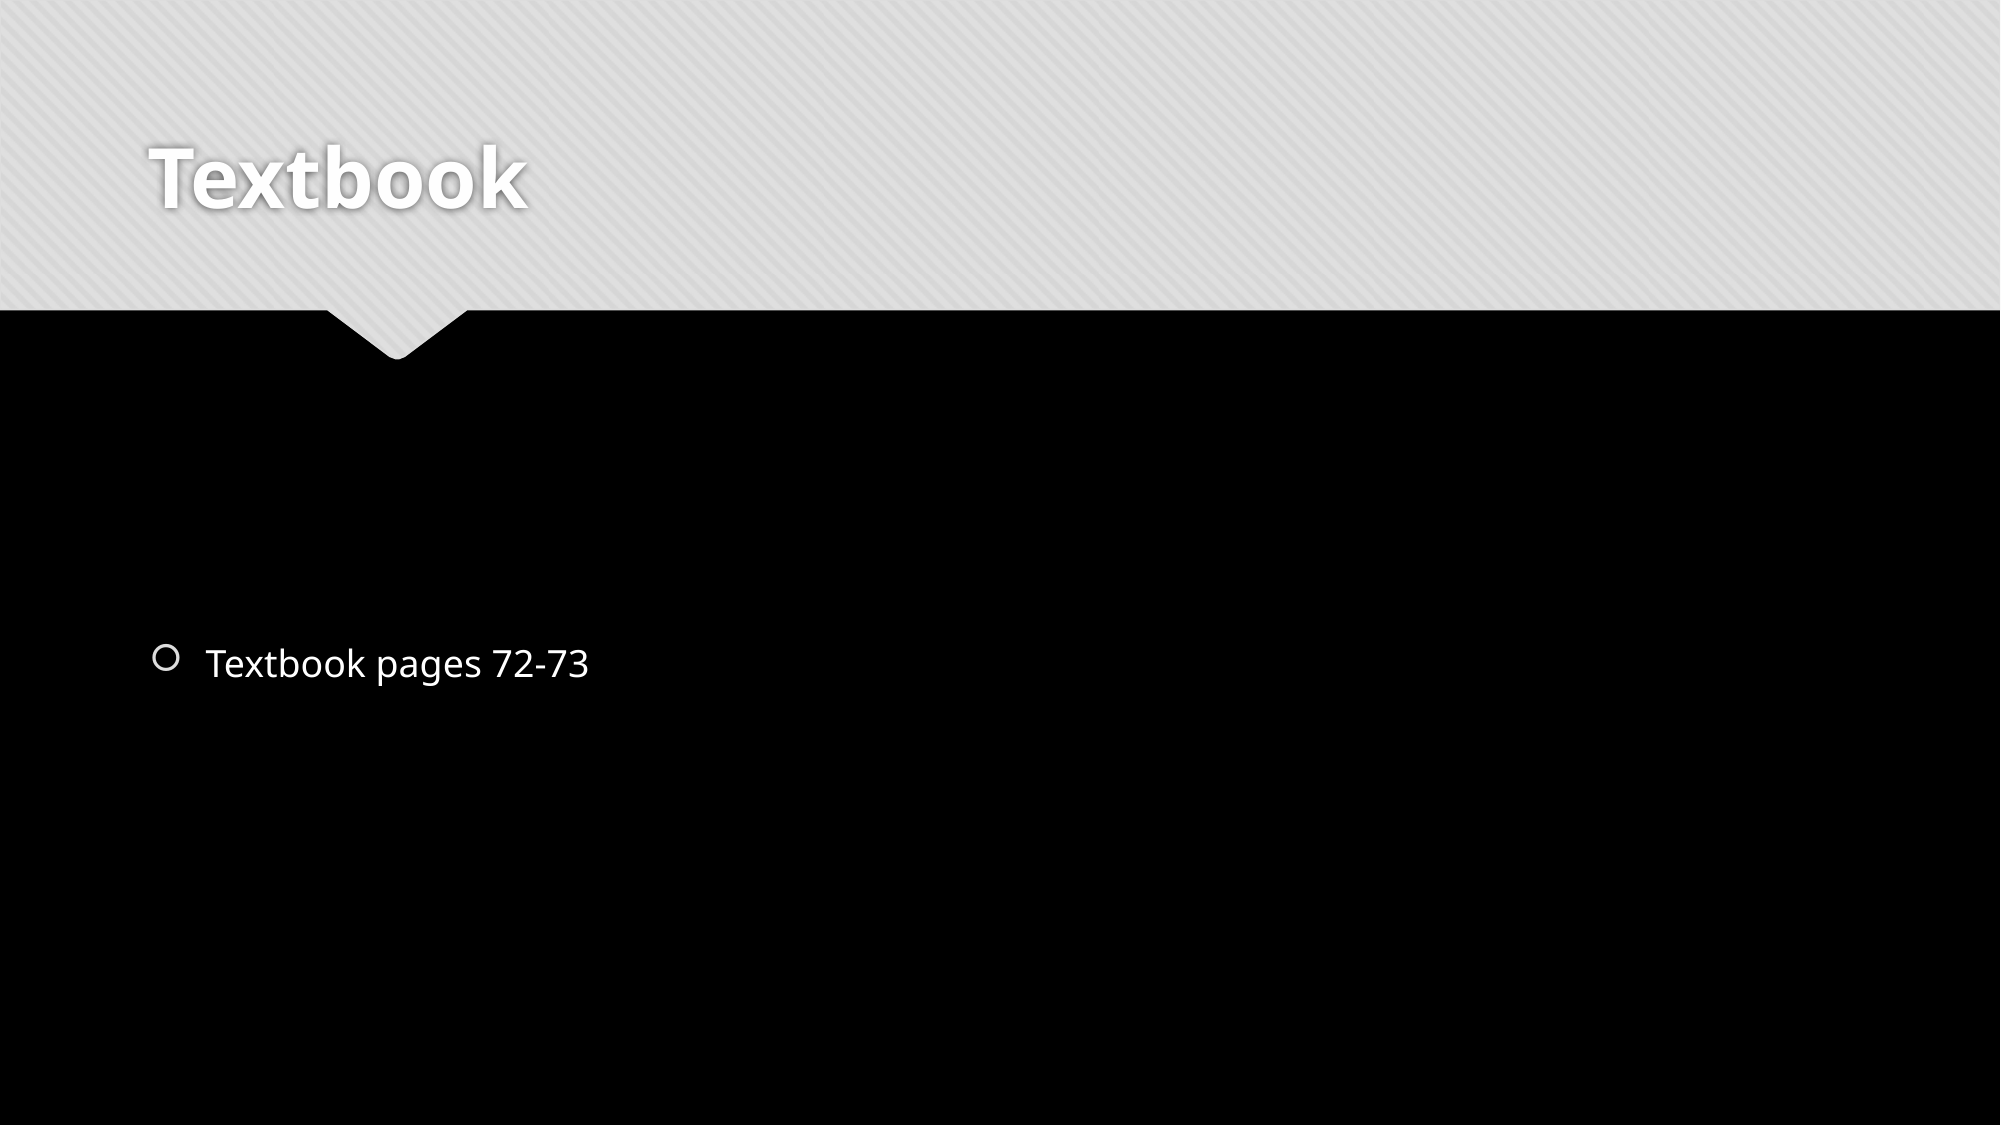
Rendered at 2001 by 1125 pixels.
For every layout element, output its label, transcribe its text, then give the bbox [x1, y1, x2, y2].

list Textbook pages 72-73 [134, 364, 1866, 962]
title Textbook [132, 73, 1868, 233]
